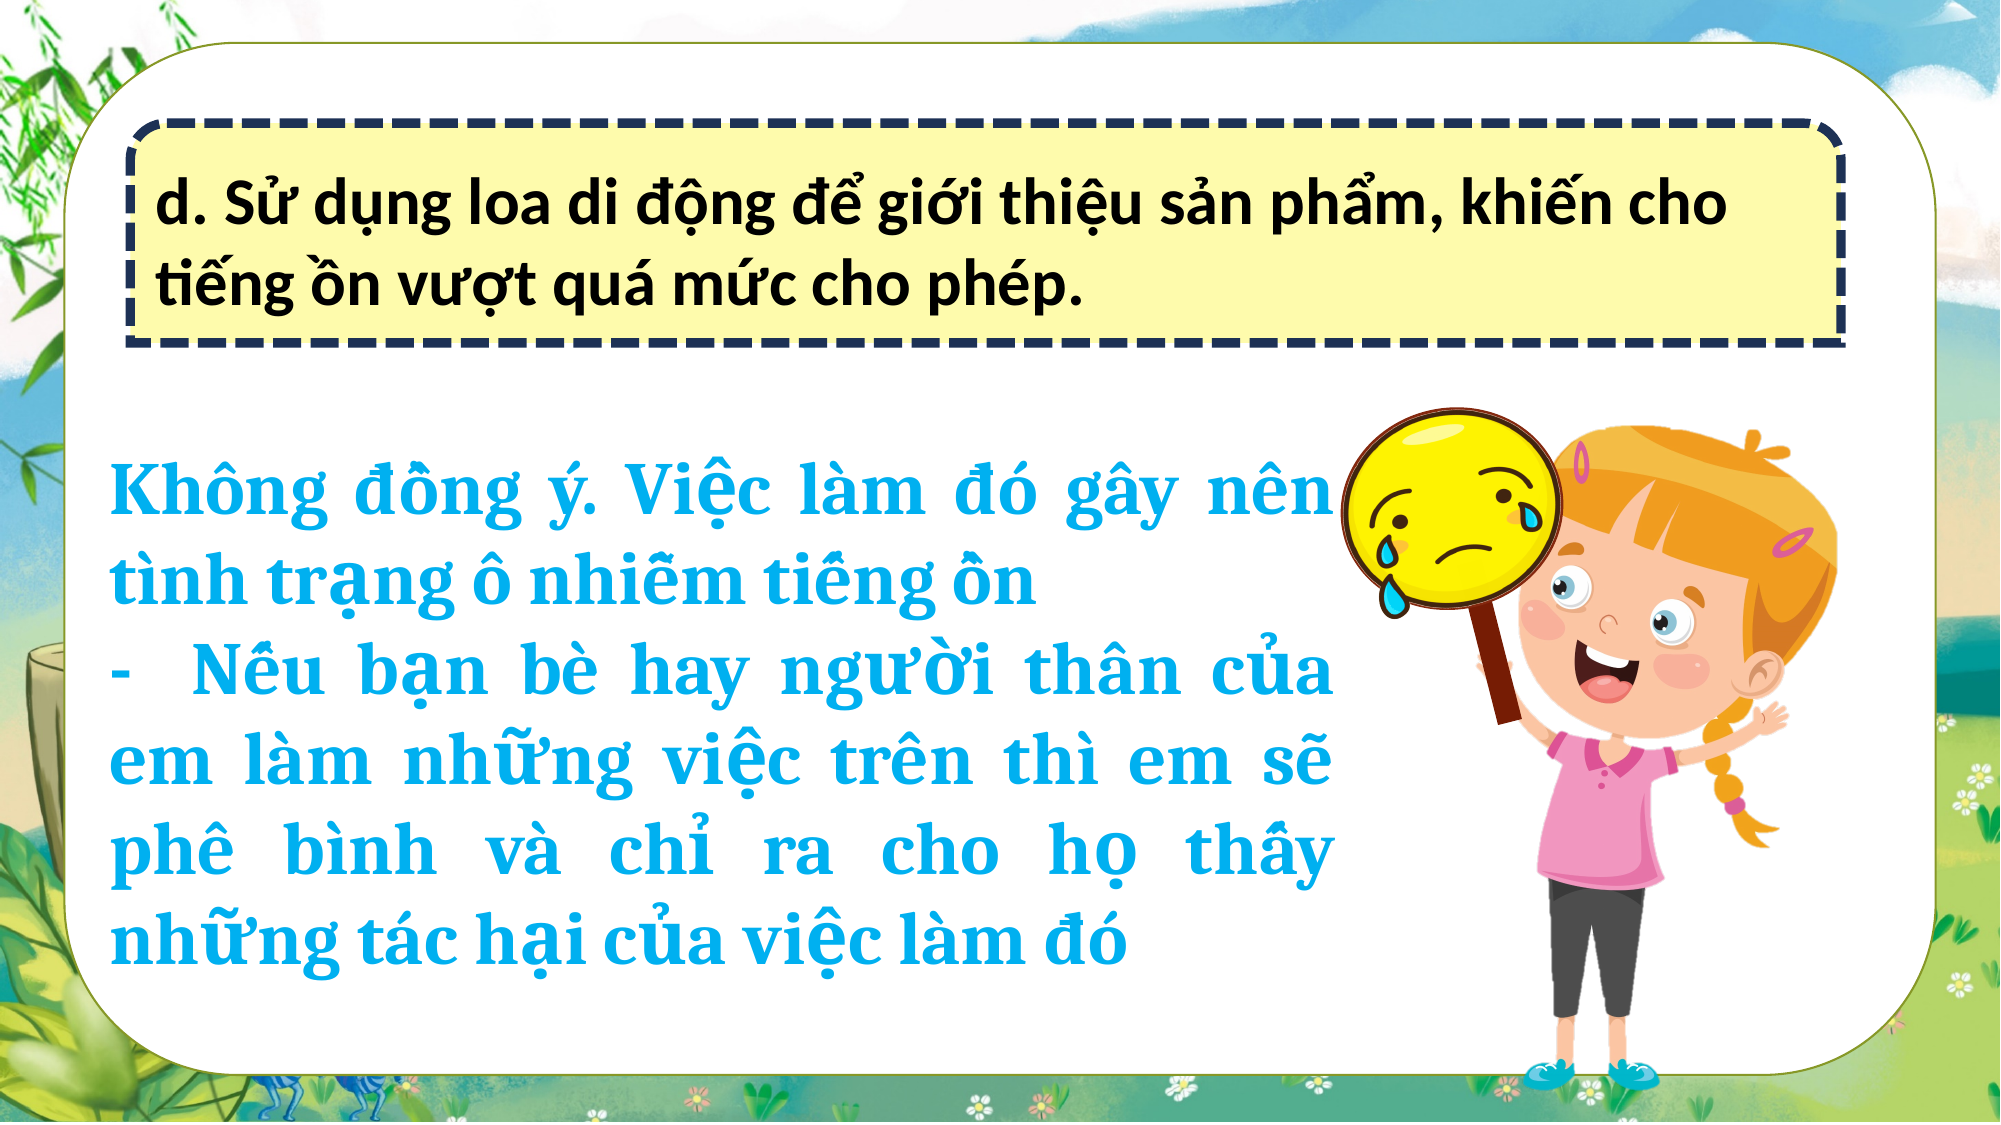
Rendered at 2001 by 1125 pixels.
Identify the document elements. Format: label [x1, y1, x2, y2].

text_box [1282, 396, 1621, 727]
picture [0, 0, 2000, 1122]
